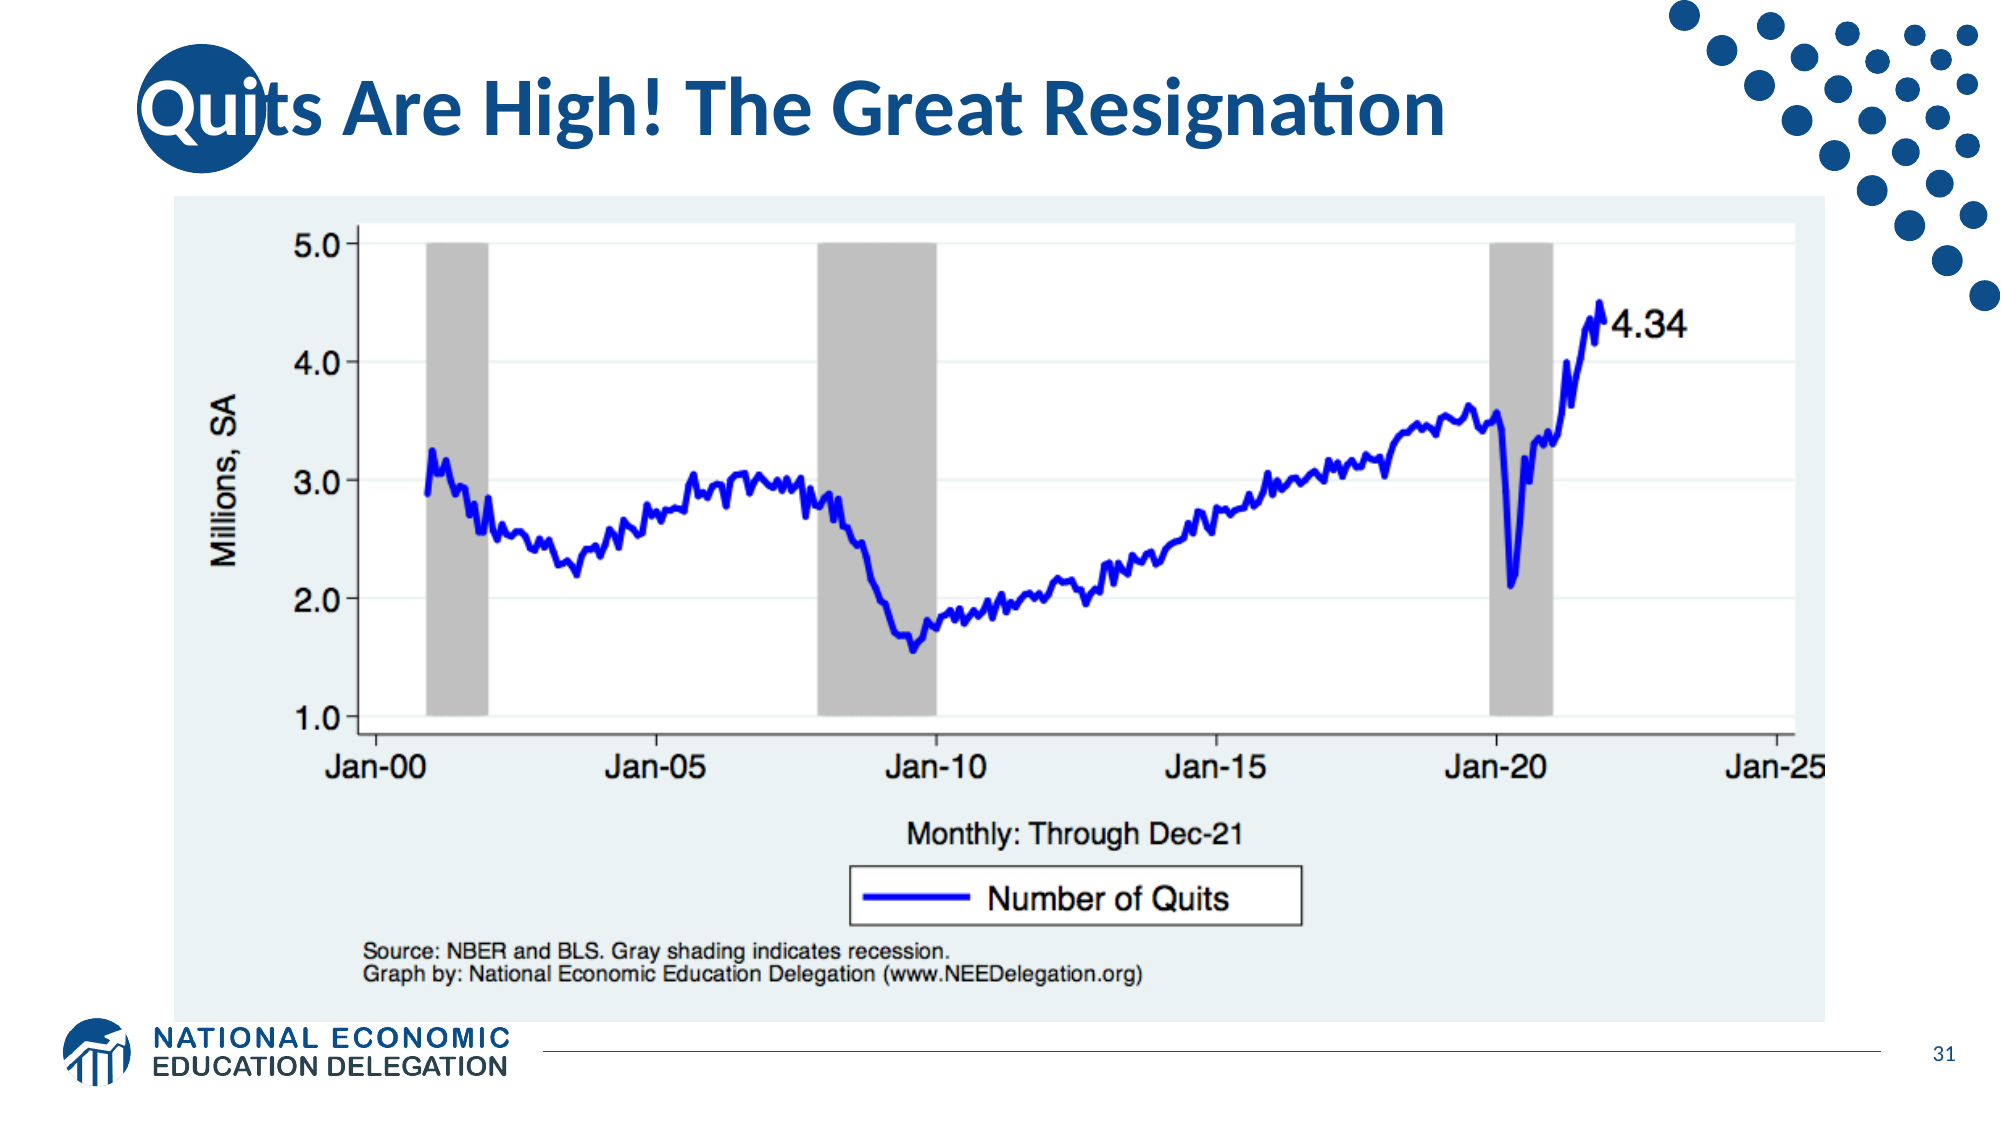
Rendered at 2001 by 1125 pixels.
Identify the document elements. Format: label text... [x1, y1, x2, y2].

title Quits Are High! The Great Resignation [124, 0, 1850, 218]
picture [55, 1013, 520, 1091]
slide_number 31 [1521, 1022, 1972, 1082]
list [174, 196, 1825, 1022]
